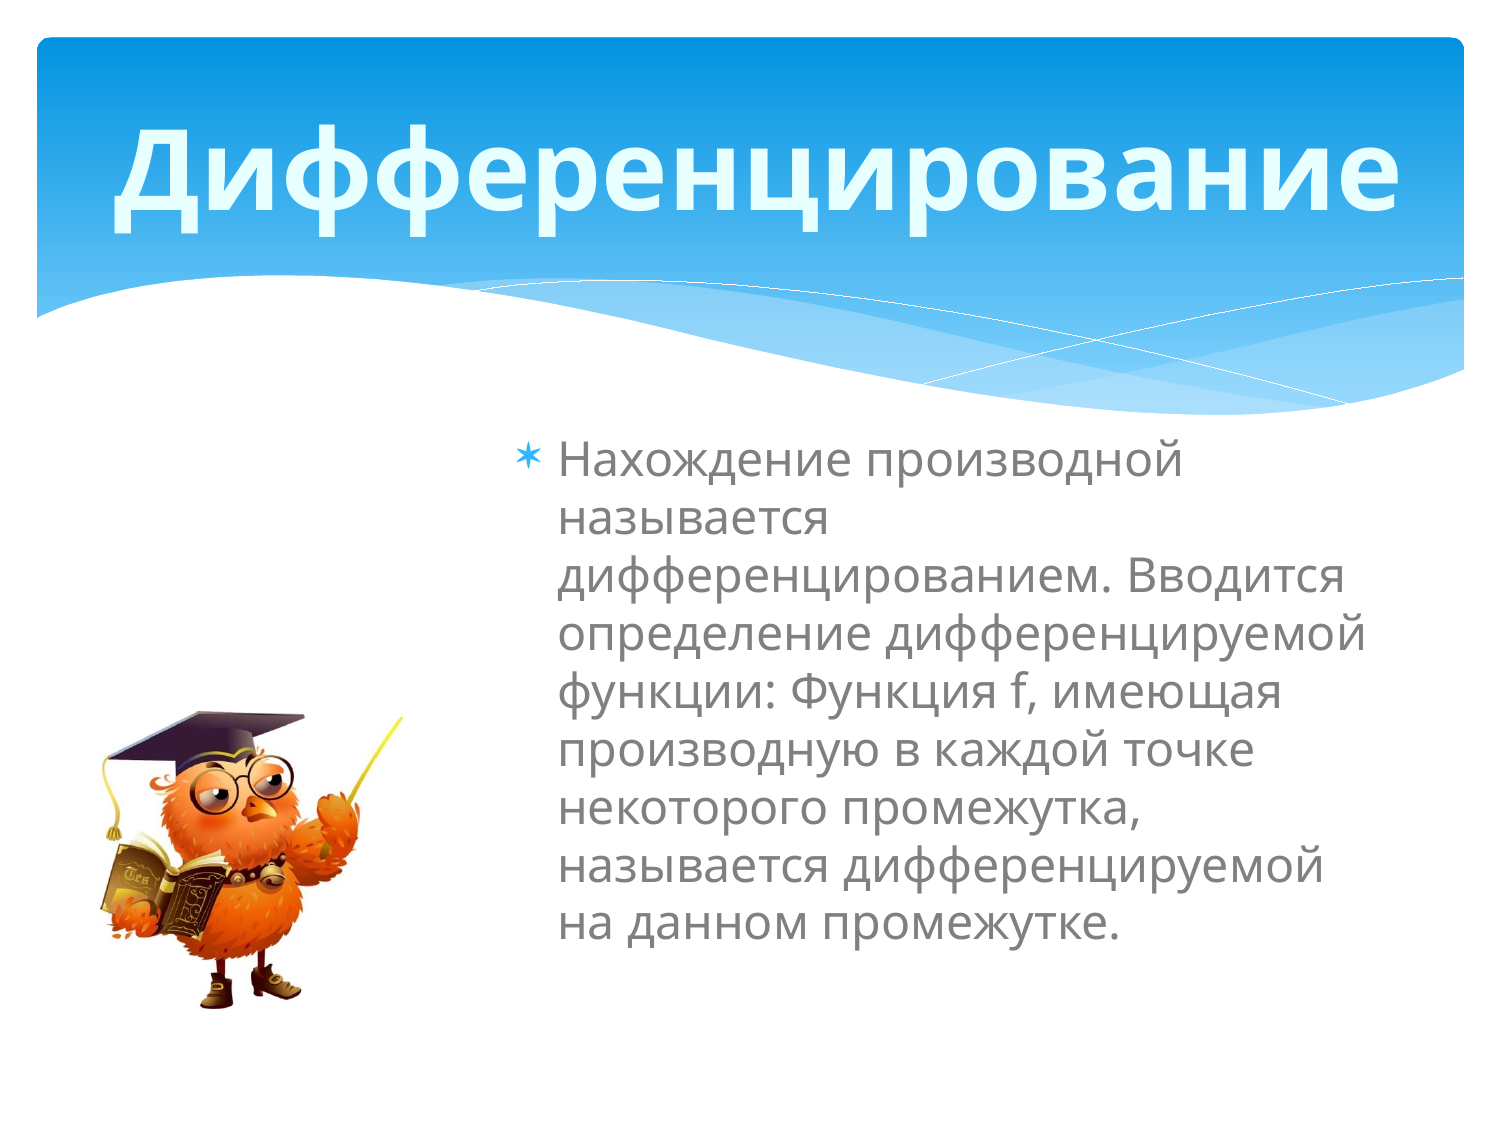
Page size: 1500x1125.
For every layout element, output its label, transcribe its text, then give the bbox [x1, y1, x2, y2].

list Нахождение производной называется дифференцированием. Вводится определение дифференцируемой функции: Функция f, имеющая производную в каждой точке некоторого промежутка, называется дифференцируемой на данном промежутке. [501, 420, 1394, 1005]
text_box Дифференцирование [99, 89, 1419, 240]
picture [100, 710, 403, 1009]
